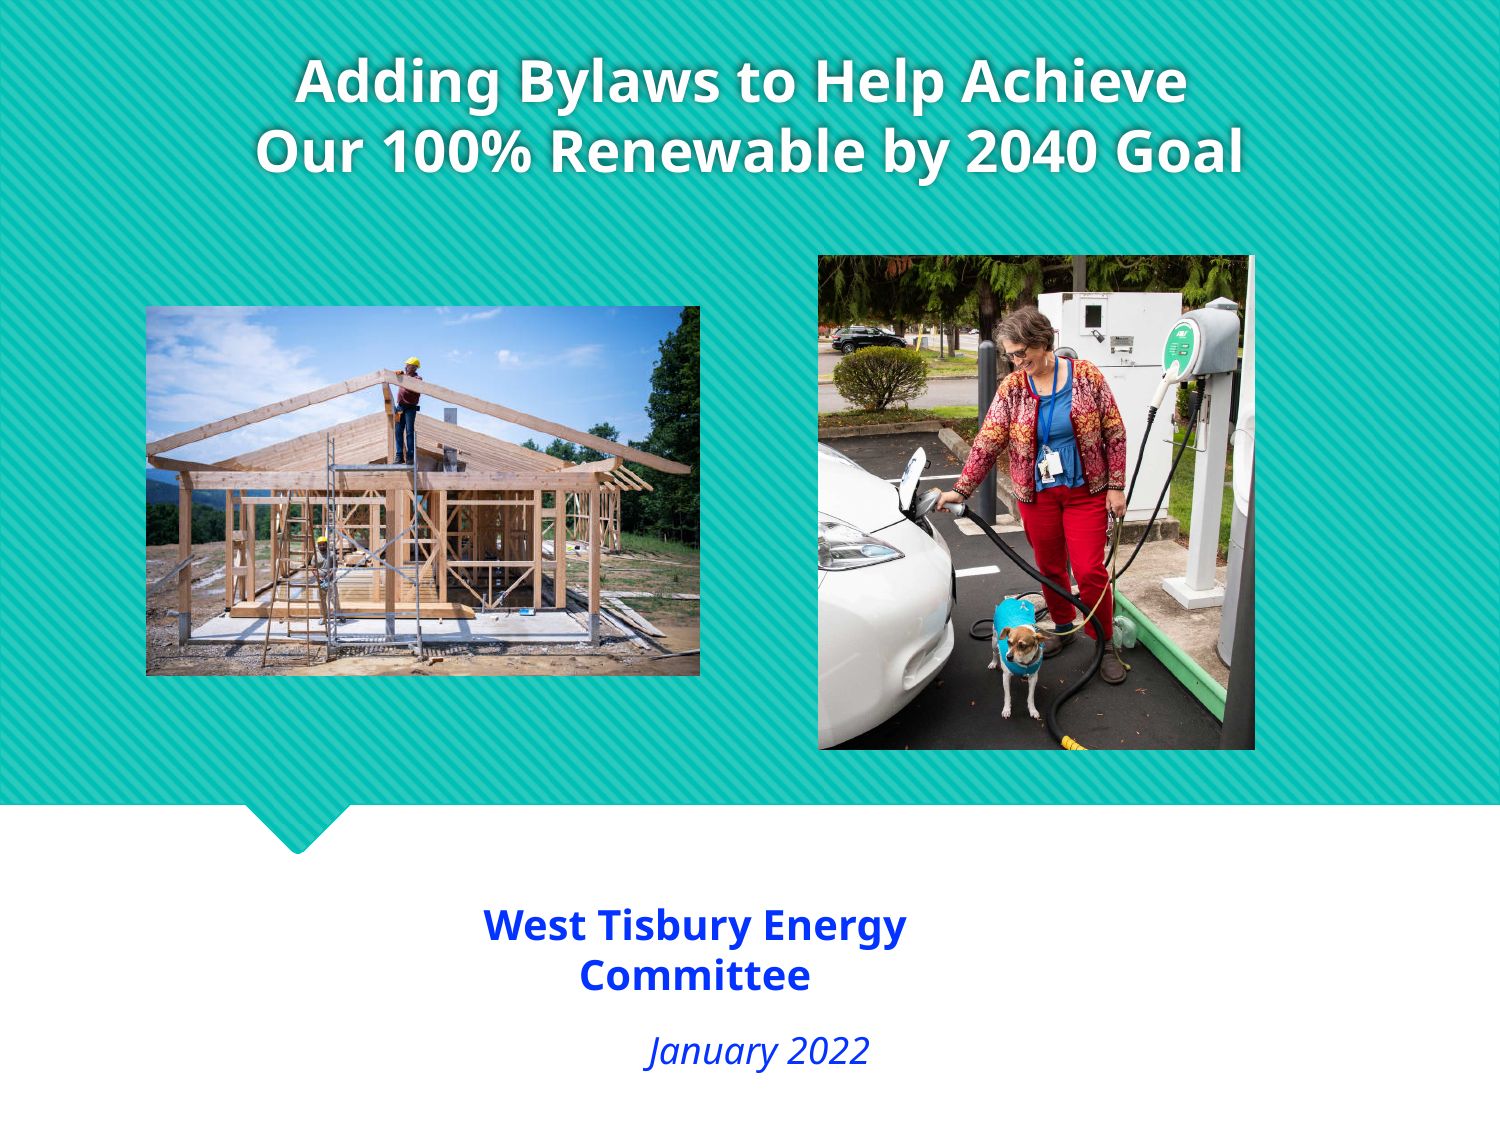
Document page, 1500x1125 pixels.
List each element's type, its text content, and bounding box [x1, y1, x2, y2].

picture [818, 255, 1256, 750]
text_box January 2022 [67, 1019, 1452, 1080]
text_box West Tisbury Energy Committee [353, 891, 1037, 1006]
title Adding Bylaws to Help Achieve Our 100% Renewable by 2040 Goal [92, 0, 1408, 192]
picture [145, 306, 700, 676]
